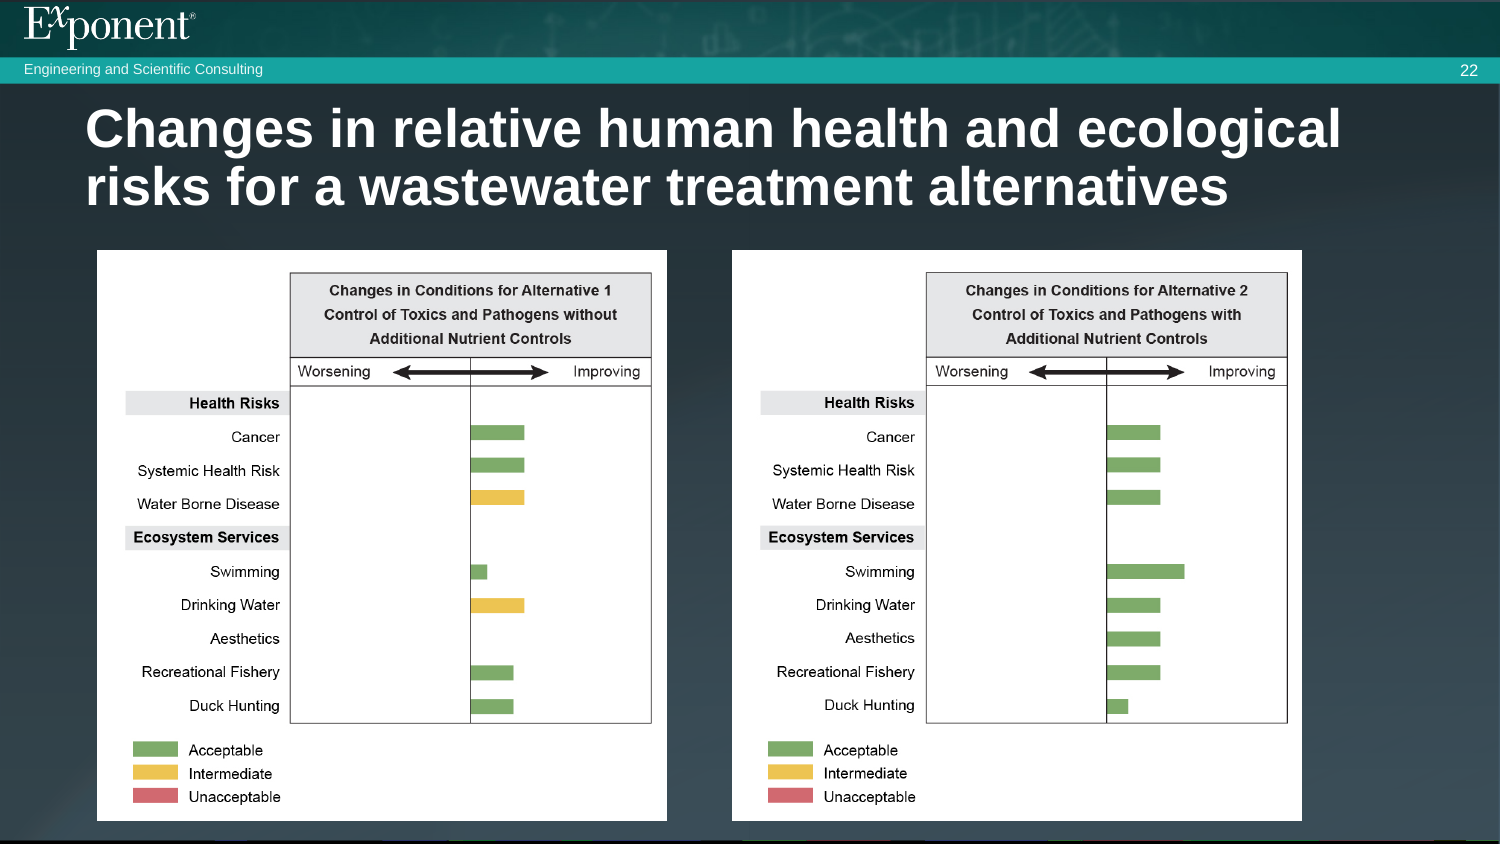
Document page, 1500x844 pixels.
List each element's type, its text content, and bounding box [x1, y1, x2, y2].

slide_number 22 [1123, 55, 1494, 83]
title Changes in relative human health and ecological risks for a wastewater treatment alternatives [70, 109, 1430, 208]
picture [0, 84, 1499, 844]
picture [0, 2, 1500, 57]
